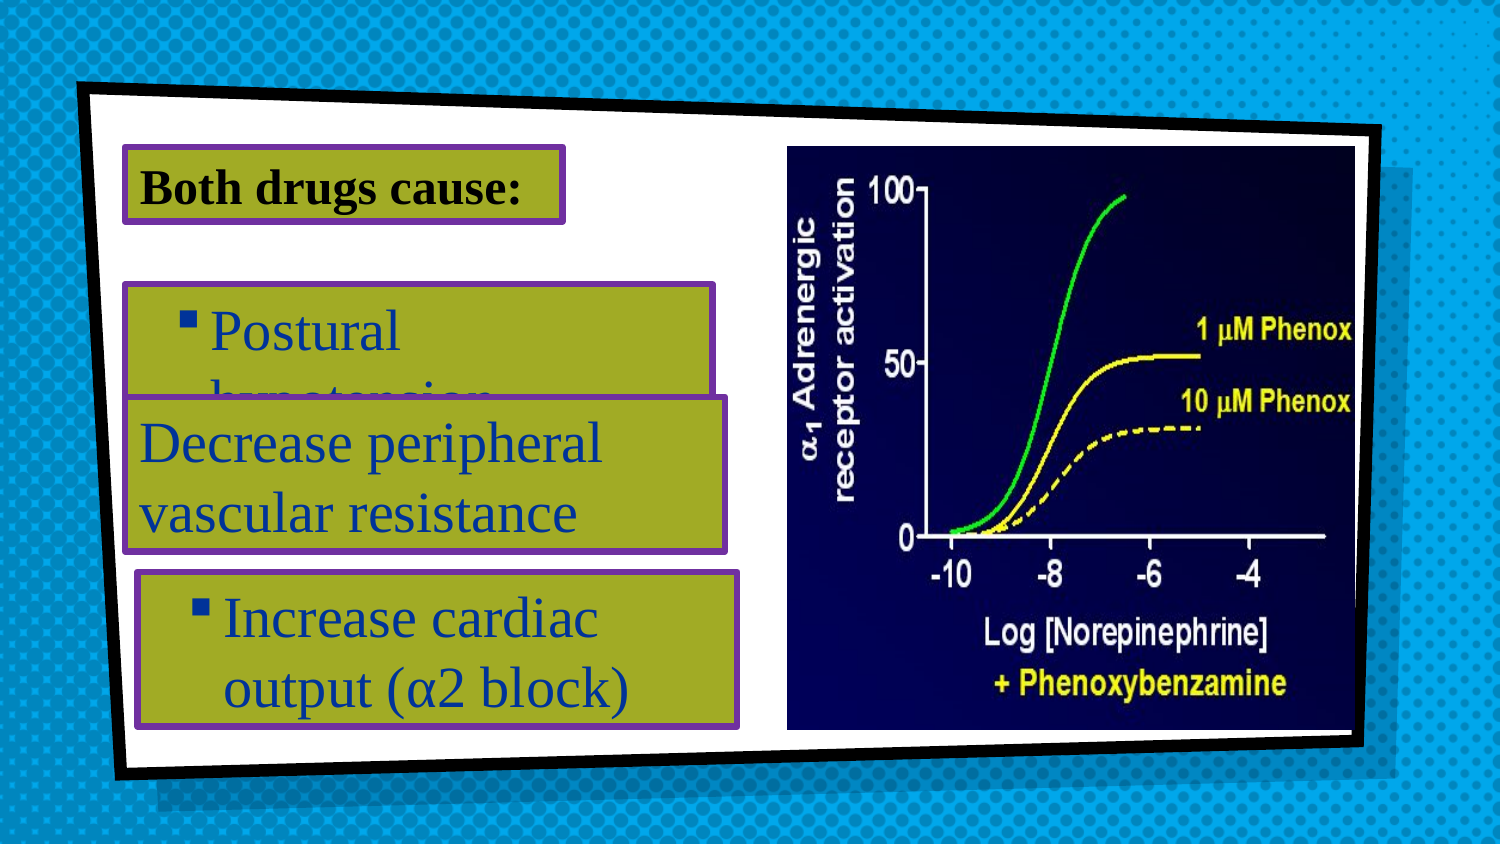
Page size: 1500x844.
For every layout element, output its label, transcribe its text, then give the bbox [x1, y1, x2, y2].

text_box Decrease peripheral vascular resistance [124, 396, 725, 552]
text_box Both drugs cause: [124, 146, 563, 222]
text_box Postural hypotension [124, 284, 713, 396]
picture [787, 146, 1355, 730]
text_box Increase cardiac output (α2 block) [137, 571, 738, 727]
